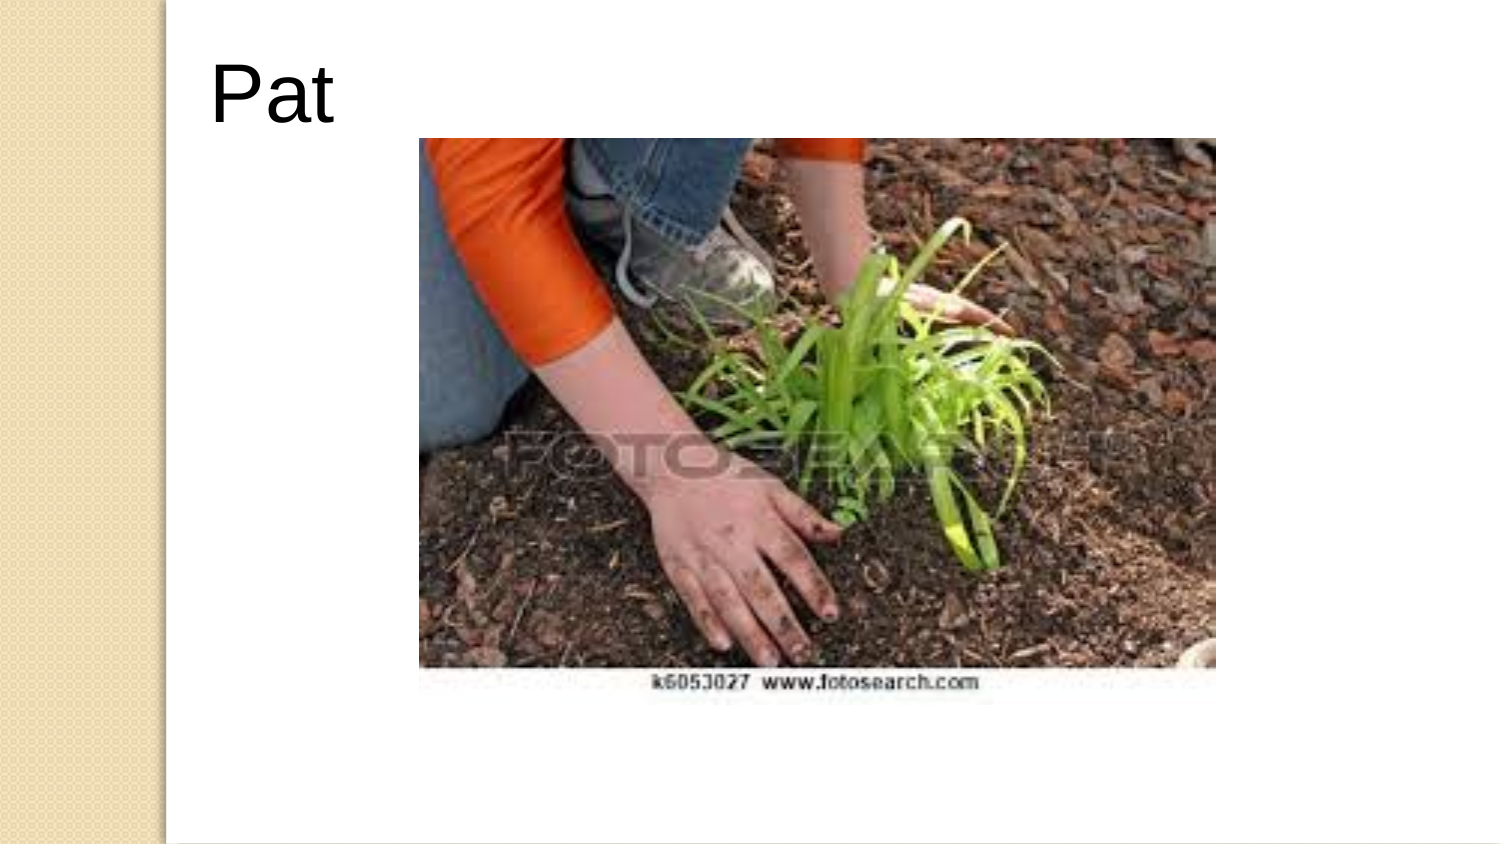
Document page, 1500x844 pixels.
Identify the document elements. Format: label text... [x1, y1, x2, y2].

text_box Pat [194, 32, 532, 147]
picture [418, 138, 1217, 705]
